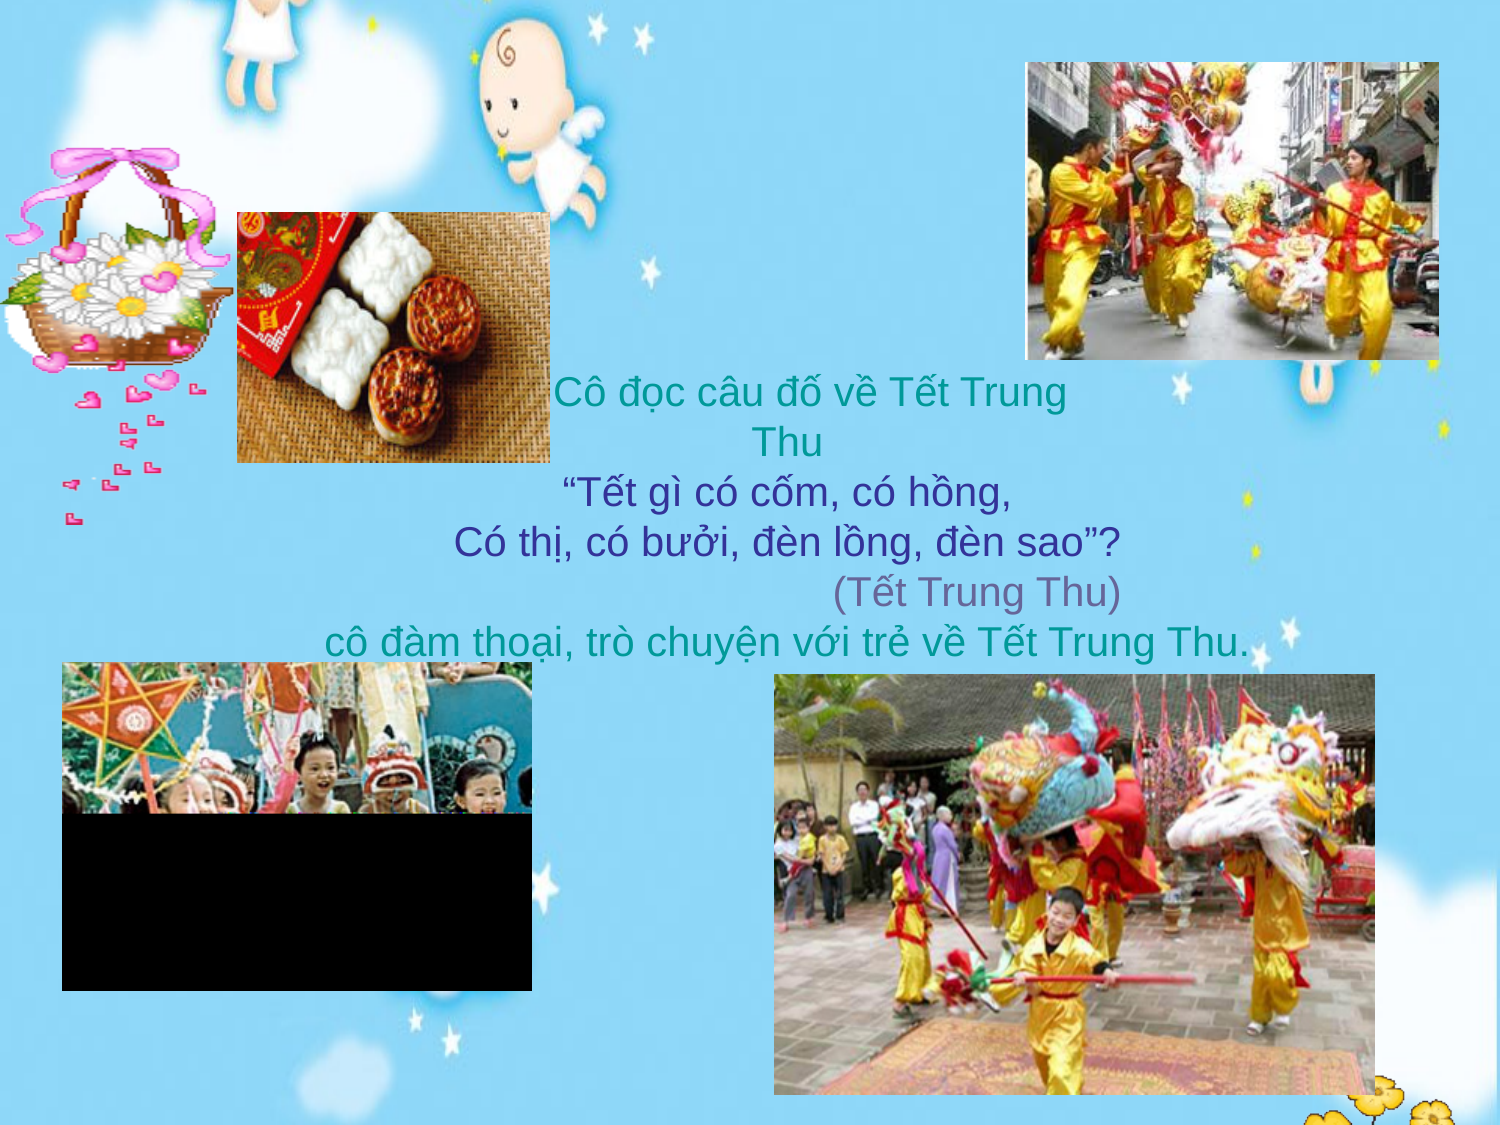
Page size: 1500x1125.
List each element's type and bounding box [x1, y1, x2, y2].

picture [1024, 62, 1440, 360]
picture [0, 99, 550, 525]
picture [62, 662, 532, 991]
picture [774, 674, 1457, 1125]
list [0, 0, 1500, 1125]
